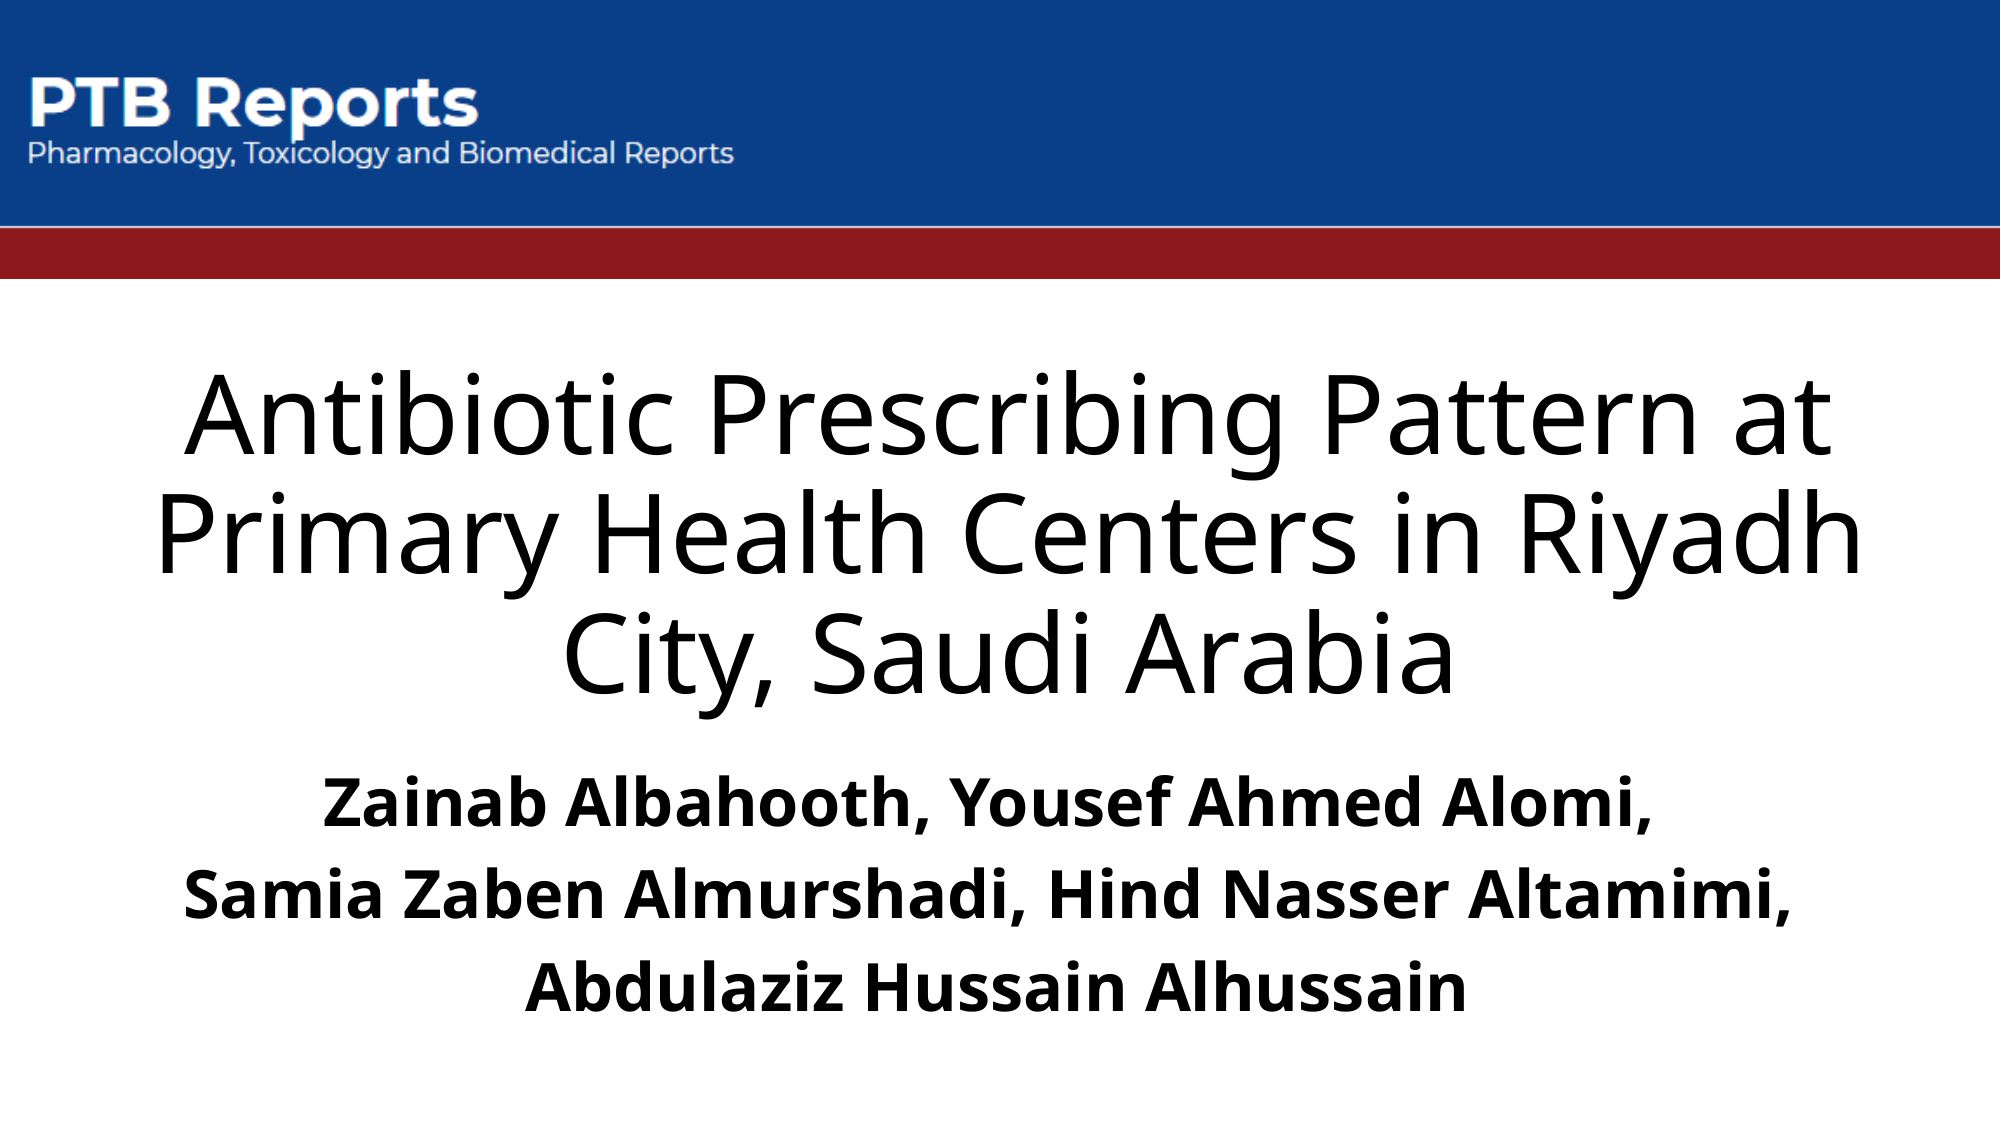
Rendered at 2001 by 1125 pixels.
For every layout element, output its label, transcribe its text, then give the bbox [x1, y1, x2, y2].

title Antibiotic Prescribing Pattern at Primary Health Centers in Riyadh City, Saudi Arabia [20, 309, 2000, 725]
picture [0, 0, 2000, 279]
subtitle Zainab Albahooth, Yousef Ahmed Alomi, Samia Zaben Almurshadi, Hind Nasser Altamimi, Abdulaziz Hussain Alhussain [20, 761, 1976, 917]
